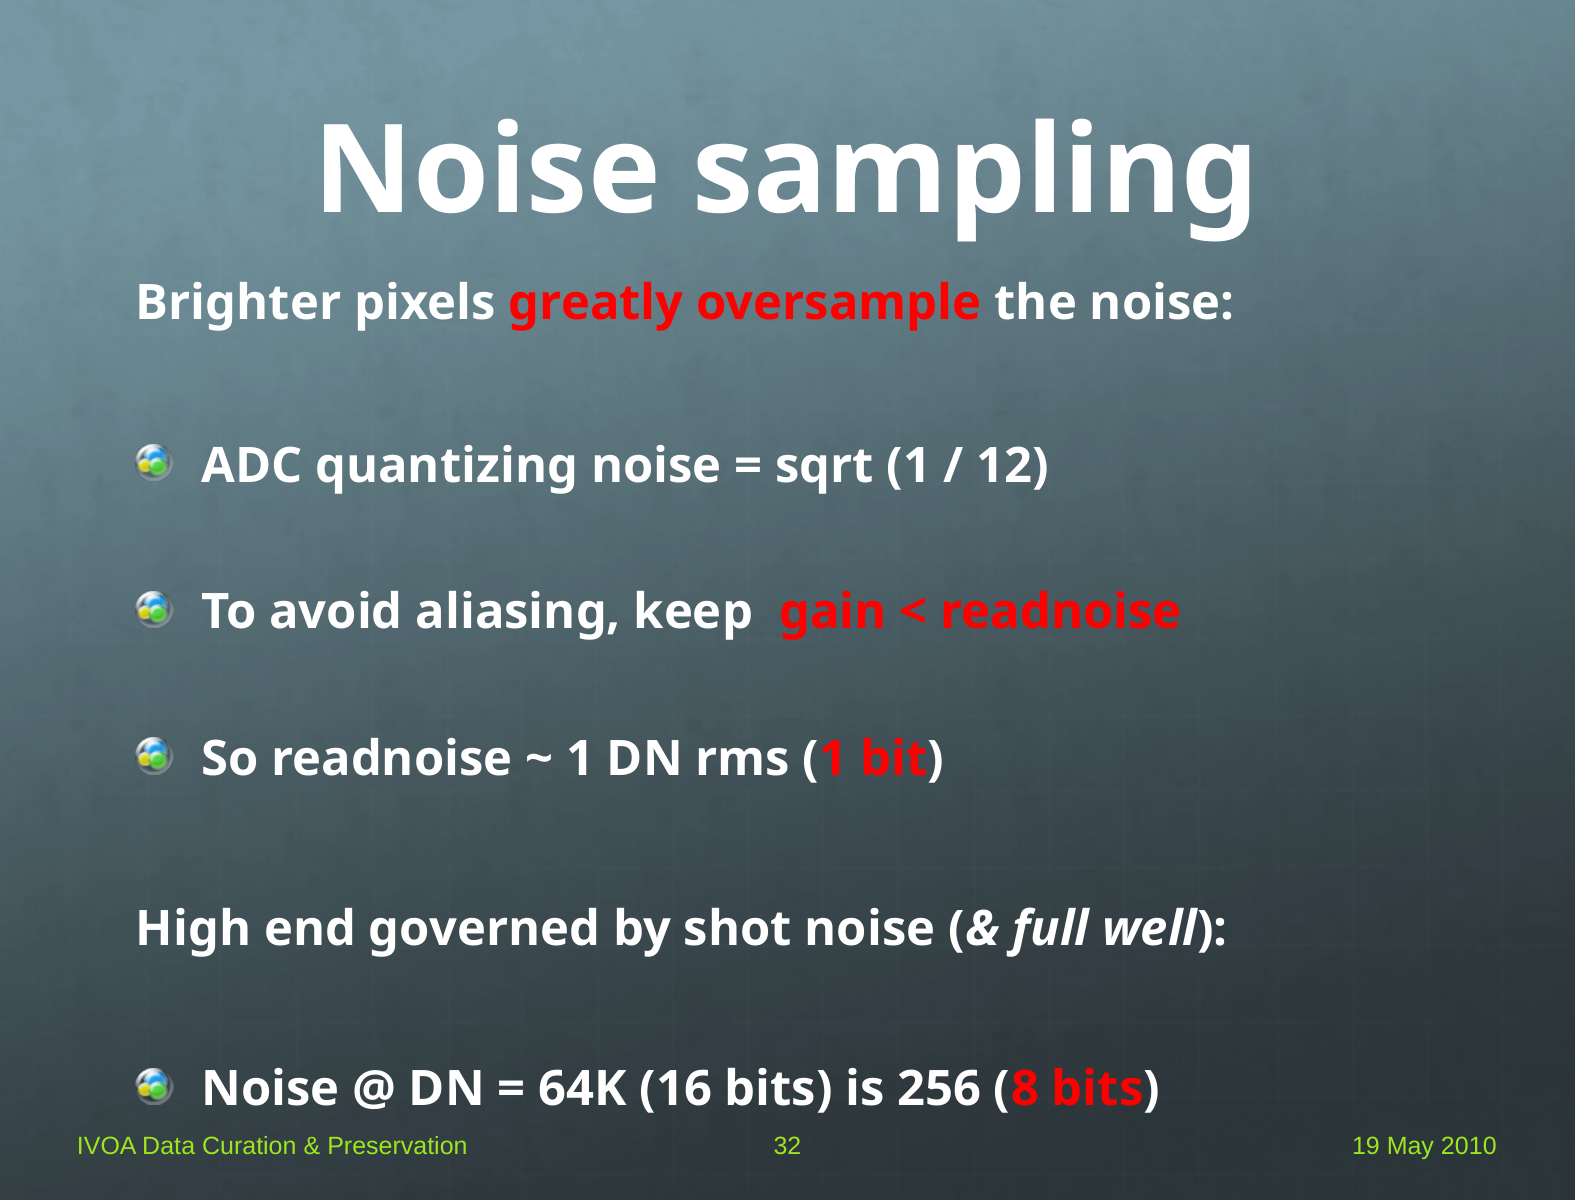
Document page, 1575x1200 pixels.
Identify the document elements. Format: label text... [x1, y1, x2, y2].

picture [135, 737, 174, 775]
list Brighter pixels greatly oversample the noise: ADC quantizing noise = sqrt (1 / 12) To avoid aliasing, keep gain < readnoise So readnoise ~ 1 DN rms (1 bit) High end governed by shot noise (& full well): Noise @ DN = 64K (16 bits) is 256 (8 bits) [120, 262, 1538, 1130]
picture [135, 591, 174, 628]
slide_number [1145, 1112, 1514, 1177]
picture [135, 1068, 174, 1105]
picture [135, 444, 174, 481]
title Noise sampling [134, 18, 1441, 262]
footer IVOA Data Curation & Preservation [61, 1112, 560, 1177]
slide_number 32 [721, 1112, 854, 1177]
